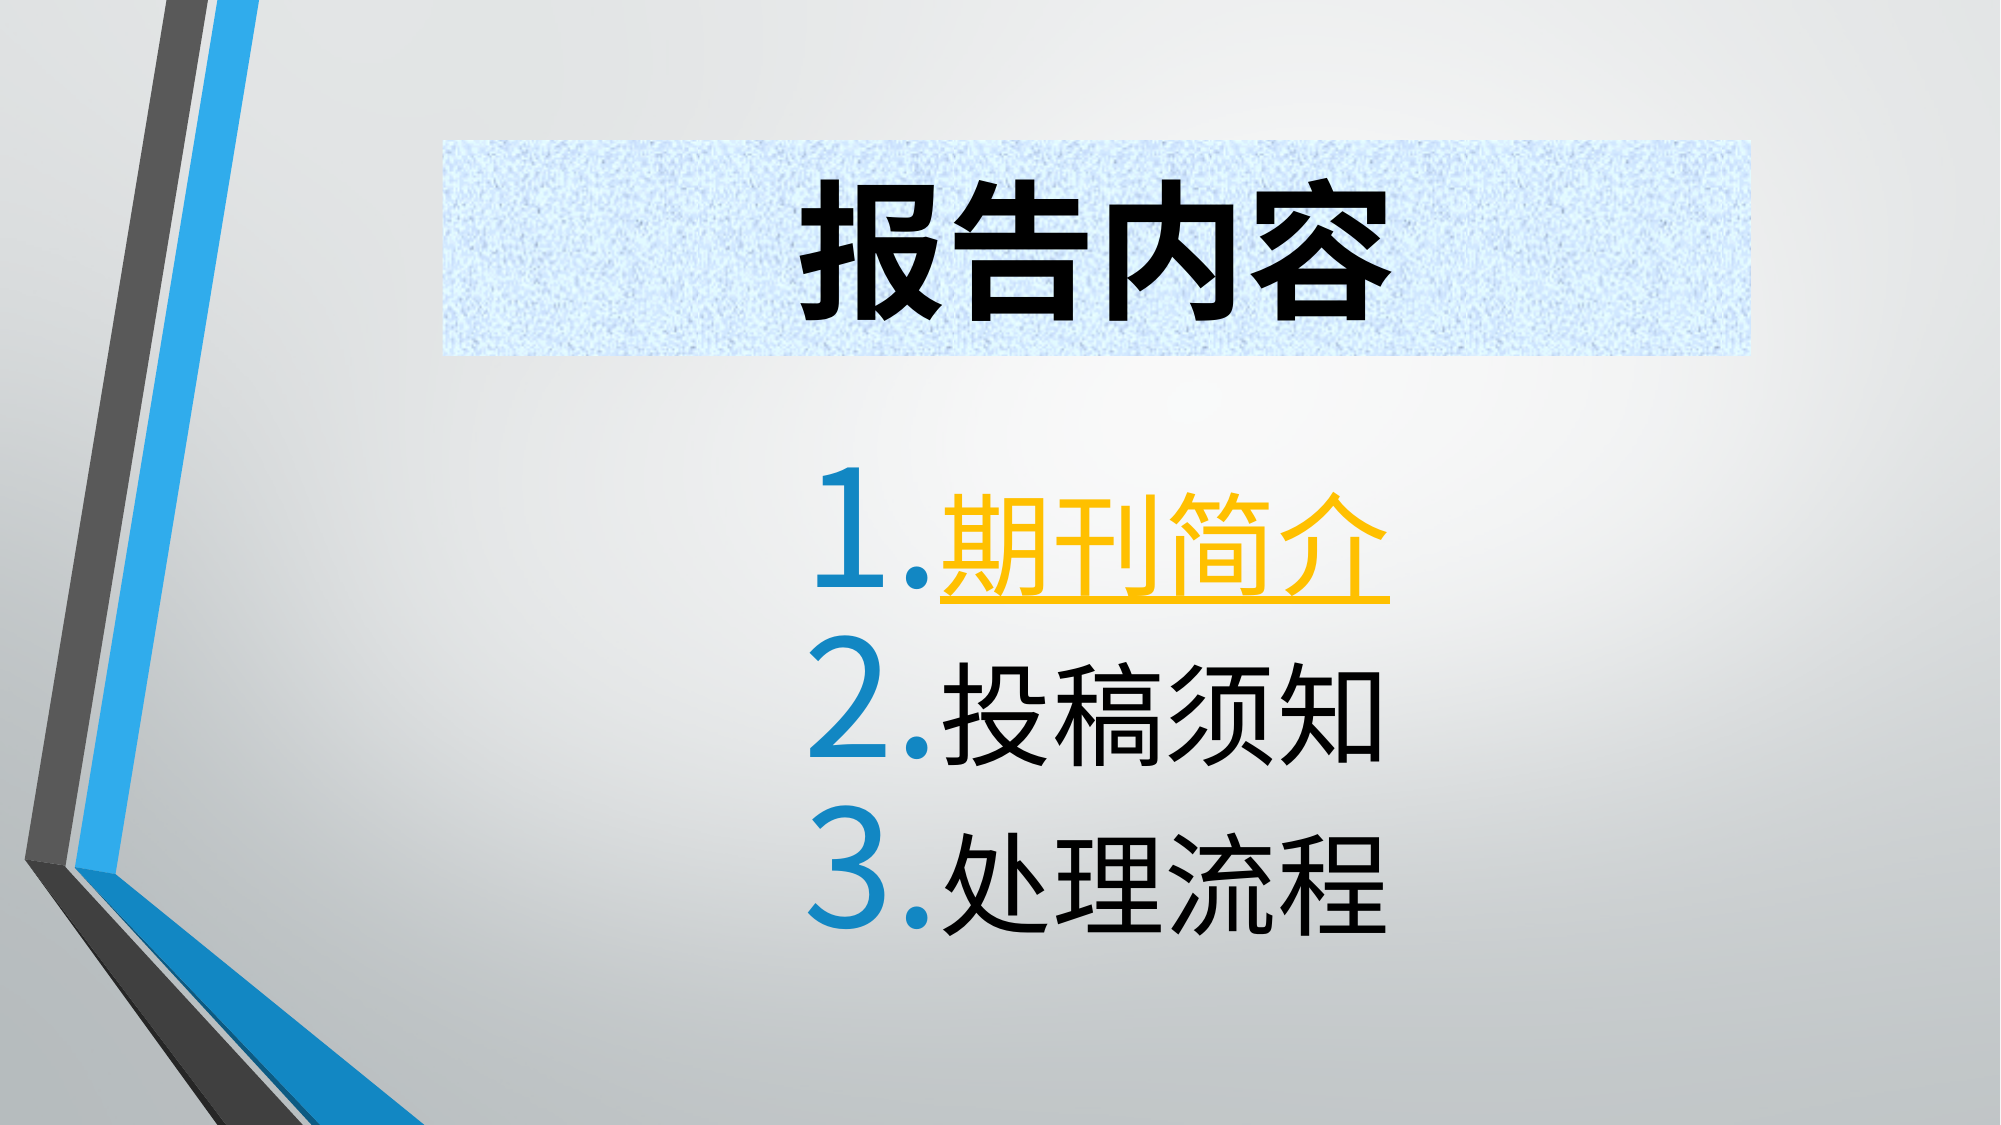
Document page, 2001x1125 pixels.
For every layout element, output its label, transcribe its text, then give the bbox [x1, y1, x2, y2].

title 报告内容 [442, 140, 1751, 356]
list 期刊简介 投稿须知 处理流程 [667, 425, 1526, 999]
